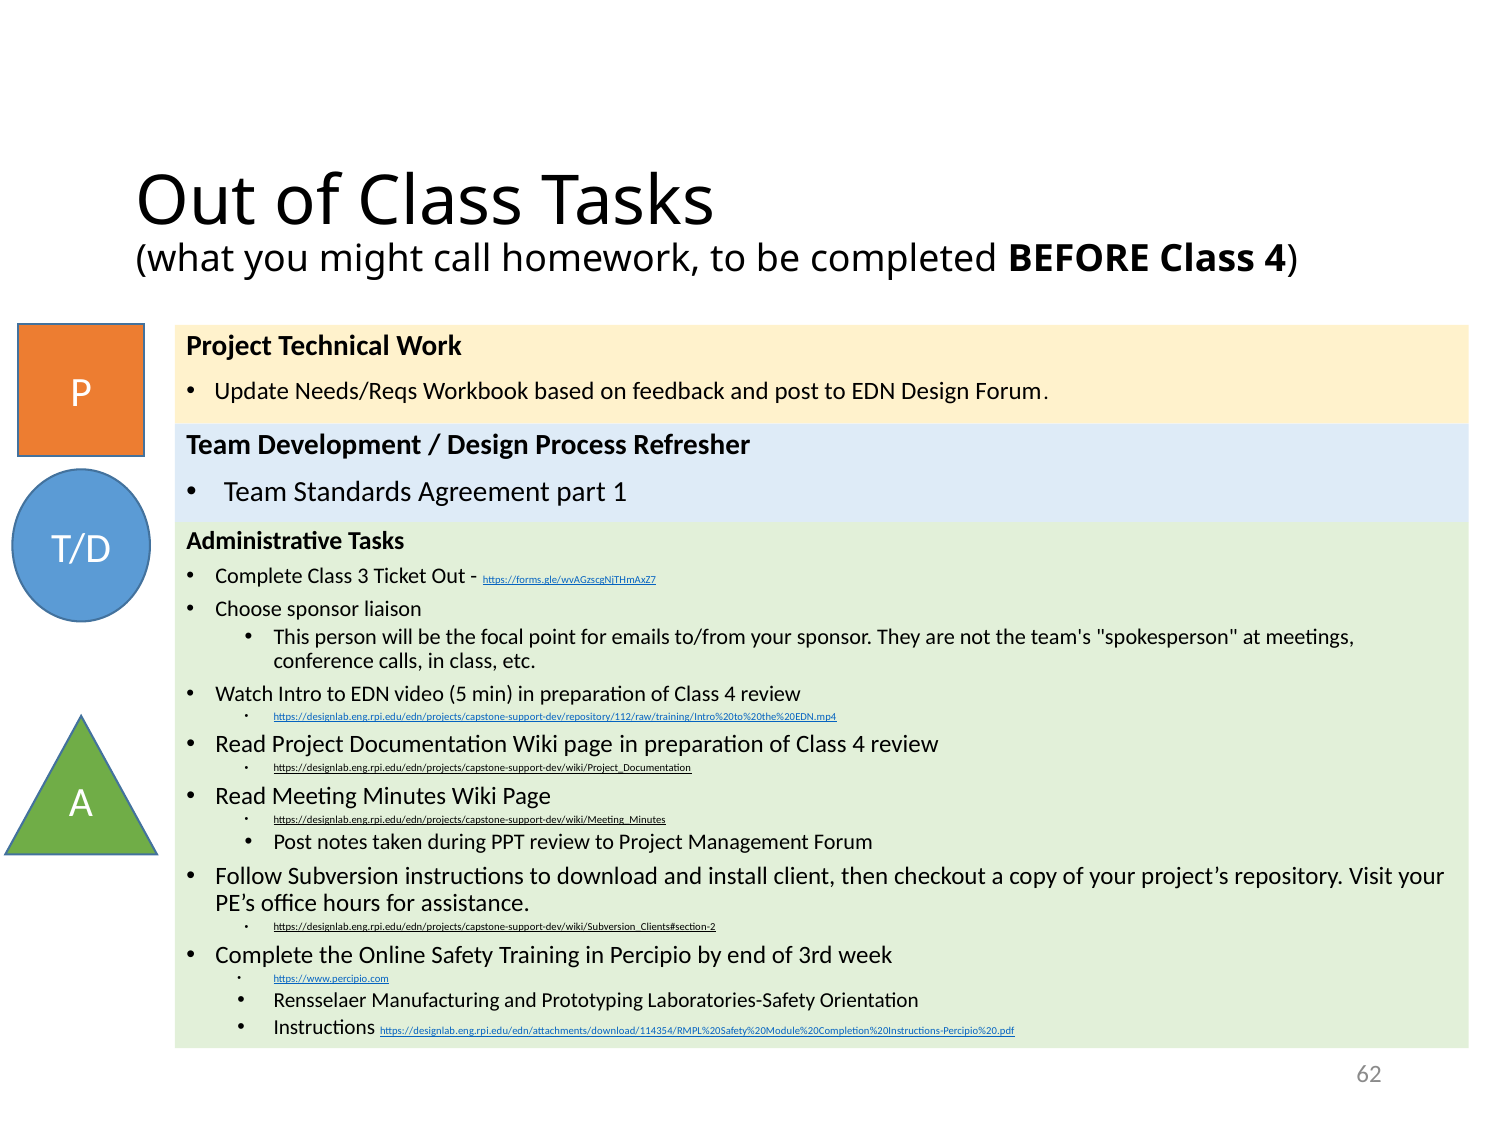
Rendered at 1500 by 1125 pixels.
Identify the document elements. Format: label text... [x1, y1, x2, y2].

text_box P [17, 323, 145, 457]
text_box Project Technical Work Update Needs/Reqs Workbook based on feedback and post to EDN Design Forum. [174, 324, 1469, 423]
text_box Administrative Tasks Complete Class 3 Ticket Out - https://forms.gle/wvAGzscgNjTHmAxZ7 Choose sponsor liaison This person will be the focal point for emails to/from your sponsor. They are not the team's "spokesperson" at meetings, conference calls, in class, etc. Watch Intro to EDN video (5 min) in preparation of Class 4 review https://designlab.eng.rpi.edu/edn/projects/capstone-support-dev/repository/112/raw/training/Intro%20to%20the%20EDN.mp4 Read Project Documentation Wiki page in preparation of Class 4 review https://designlab.eng.rpi.edu/edn/projects/capstone-support-dev/wiki/Project_Documentation Read Meeting Minutes Wiki Page https://designlab.eng.rpi.edu/edn/projects/capstone-support-dev/wiki/Meeting_Minutes Post notes taken during PPT review to Project Management Forum Follow Subversion instructions to download and install client, then checkout a copy of your project’s repository. Visit your PE’s office hours for assistance. https://designlab.eng.rpi.edu/edn/projects/capstone-support-dev/wiki/Subversion_Clients#section-2 Complete the Online Safety Training in Percipio by end of 3rd week https://www.percipio.com Rensselaer Manufacturing and Prototyping Laboratories-Safety Orientation Instructions https://designlab.eng.rpi.edu/edn/attachments/download/114354/RMPL%20Safety%20Module%20Completion%20Instructions-Percipio%20.pdf [174, 522, 1469, 1049]
text_box A [3, 713, 159, 856]
text_box Team Development / Design Process Refresher Team Standards Agreement part 1 [174, 423, 1469, 522]
slide_number 62 [1059, 1042, 1397, 1103]
text_box T/D [11, 468, 151, 623]
title Out of Class Tasks (what you might call homework, to be completed BEFORE Class 4) [120, 150, 1415, 295]
